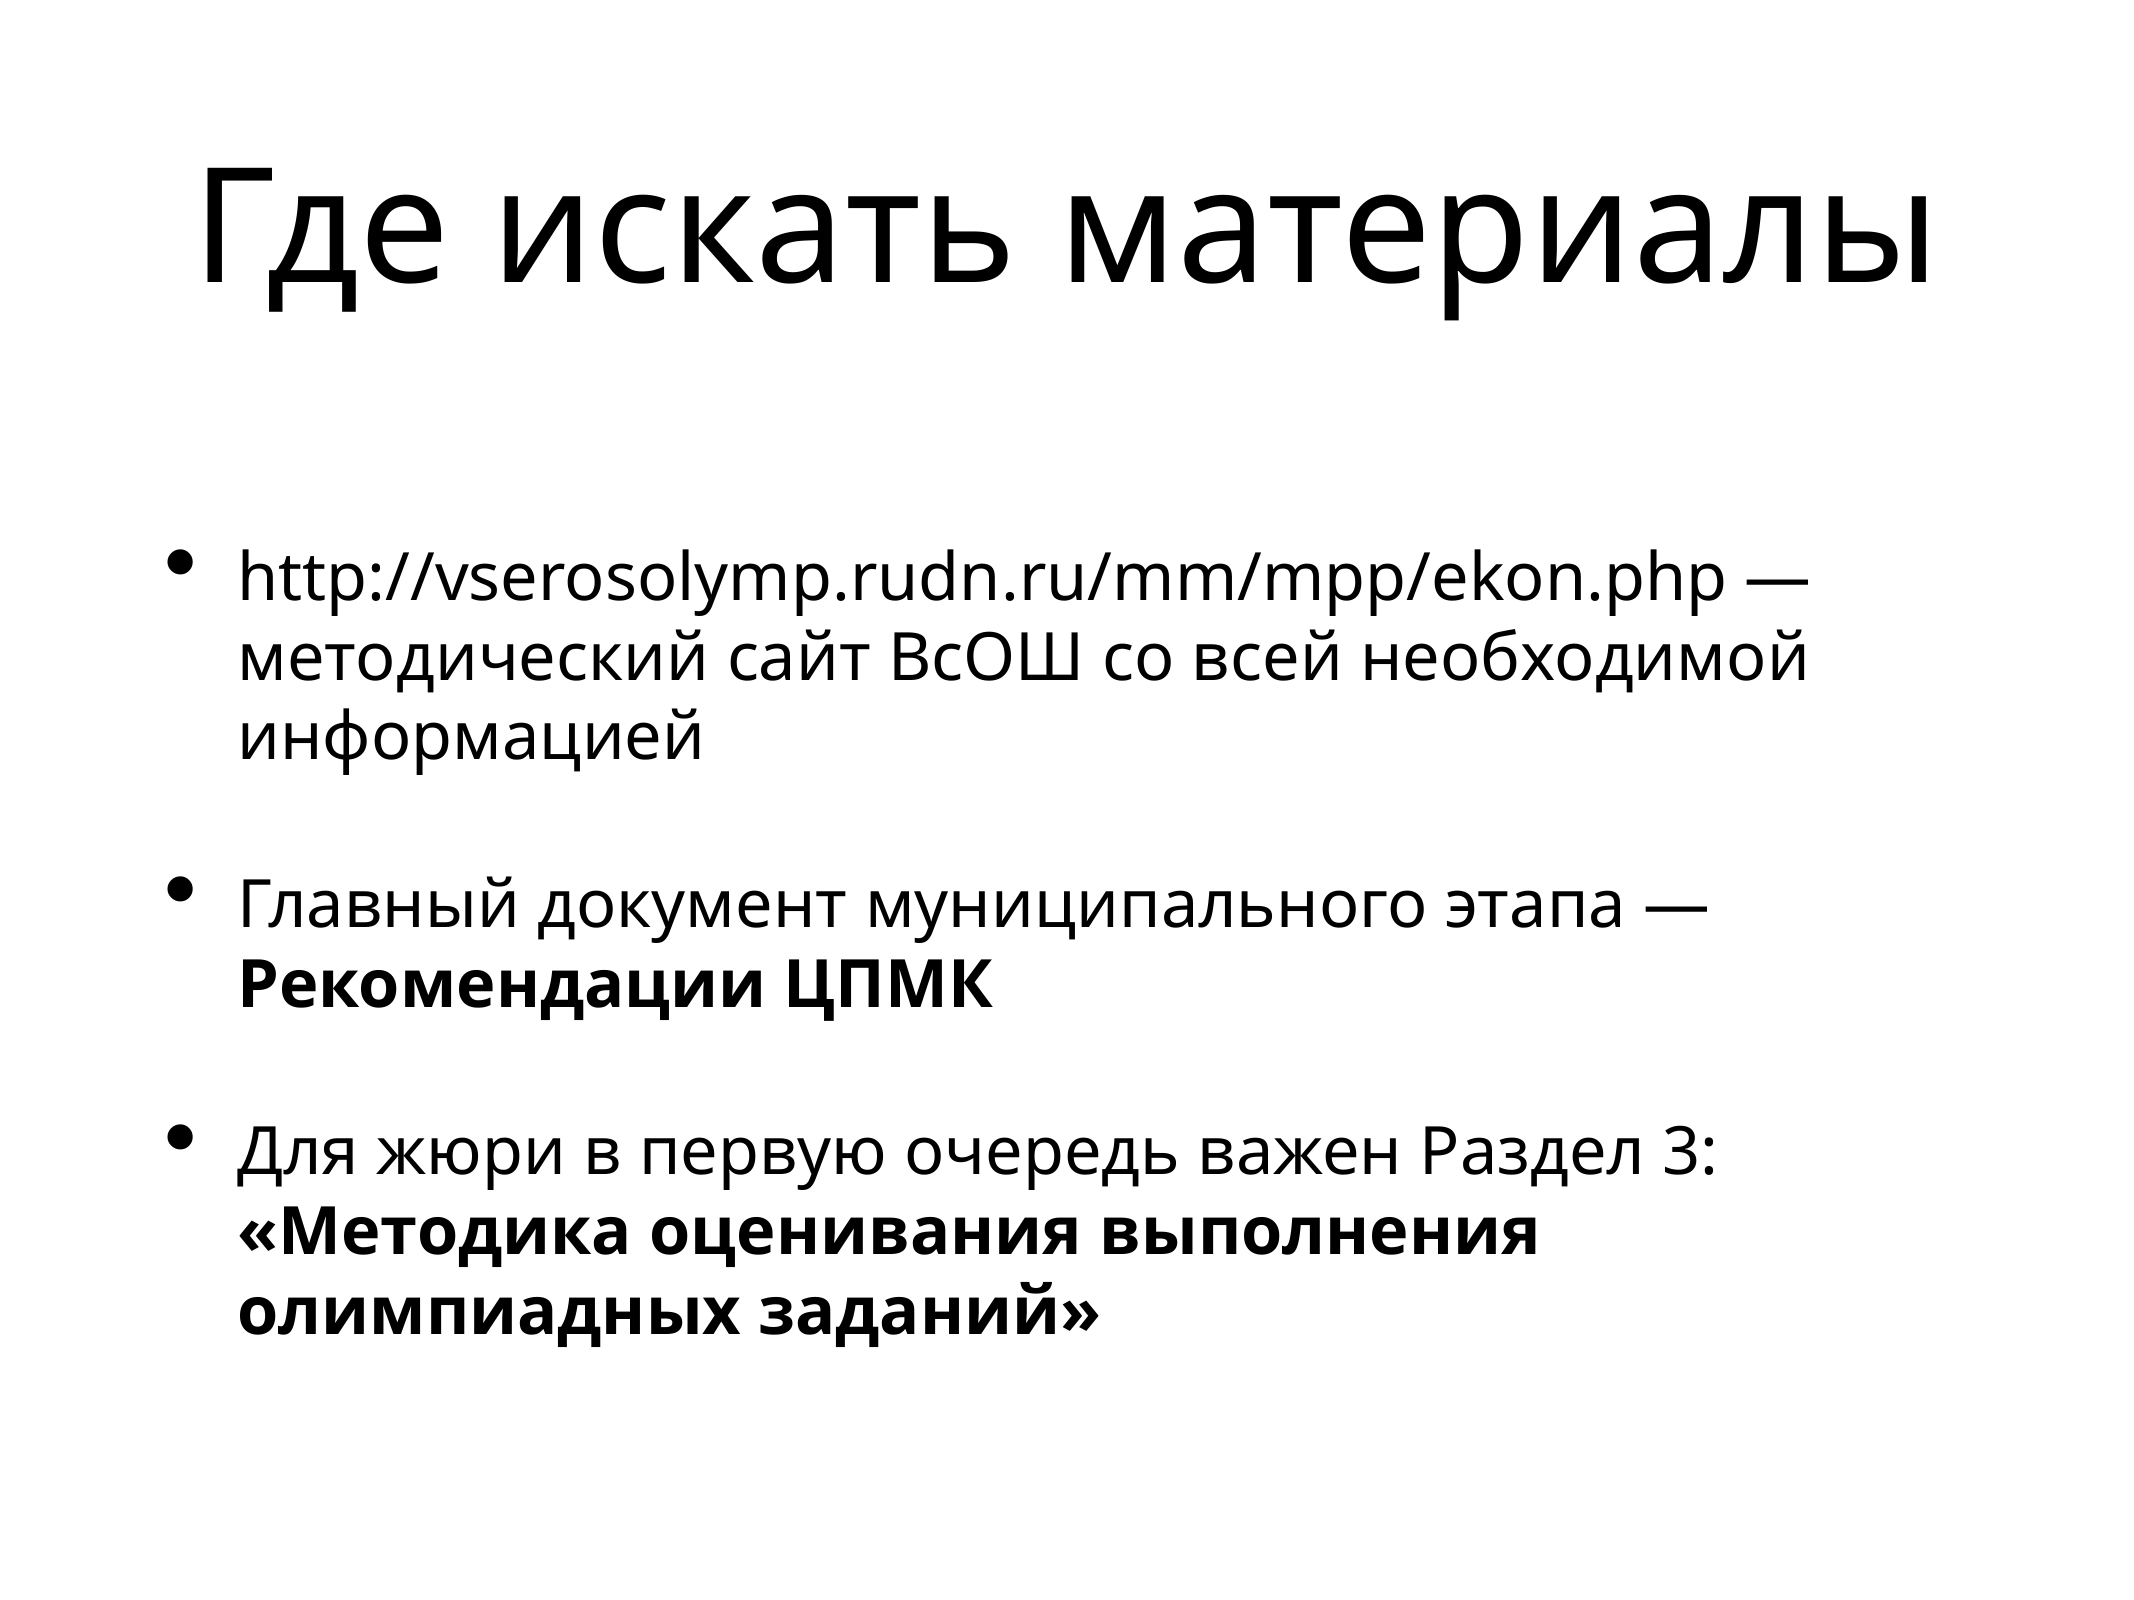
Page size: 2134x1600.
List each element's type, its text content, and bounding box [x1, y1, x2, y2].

title Где искать материалы [155, 41, 1978, 397]
list http://vserosolymp.rudn.ru/mm/mpp/ekon.php — методический сайт ВсОШ со всей необходимой информацией Главный документ муниципального этапа — Рекомендации ЦПМК Для жюри в первую очередь важен Раздел 3: «Методика оценивания выполнения олимпиадных заданий» [155, 424, 1978, 1457]
